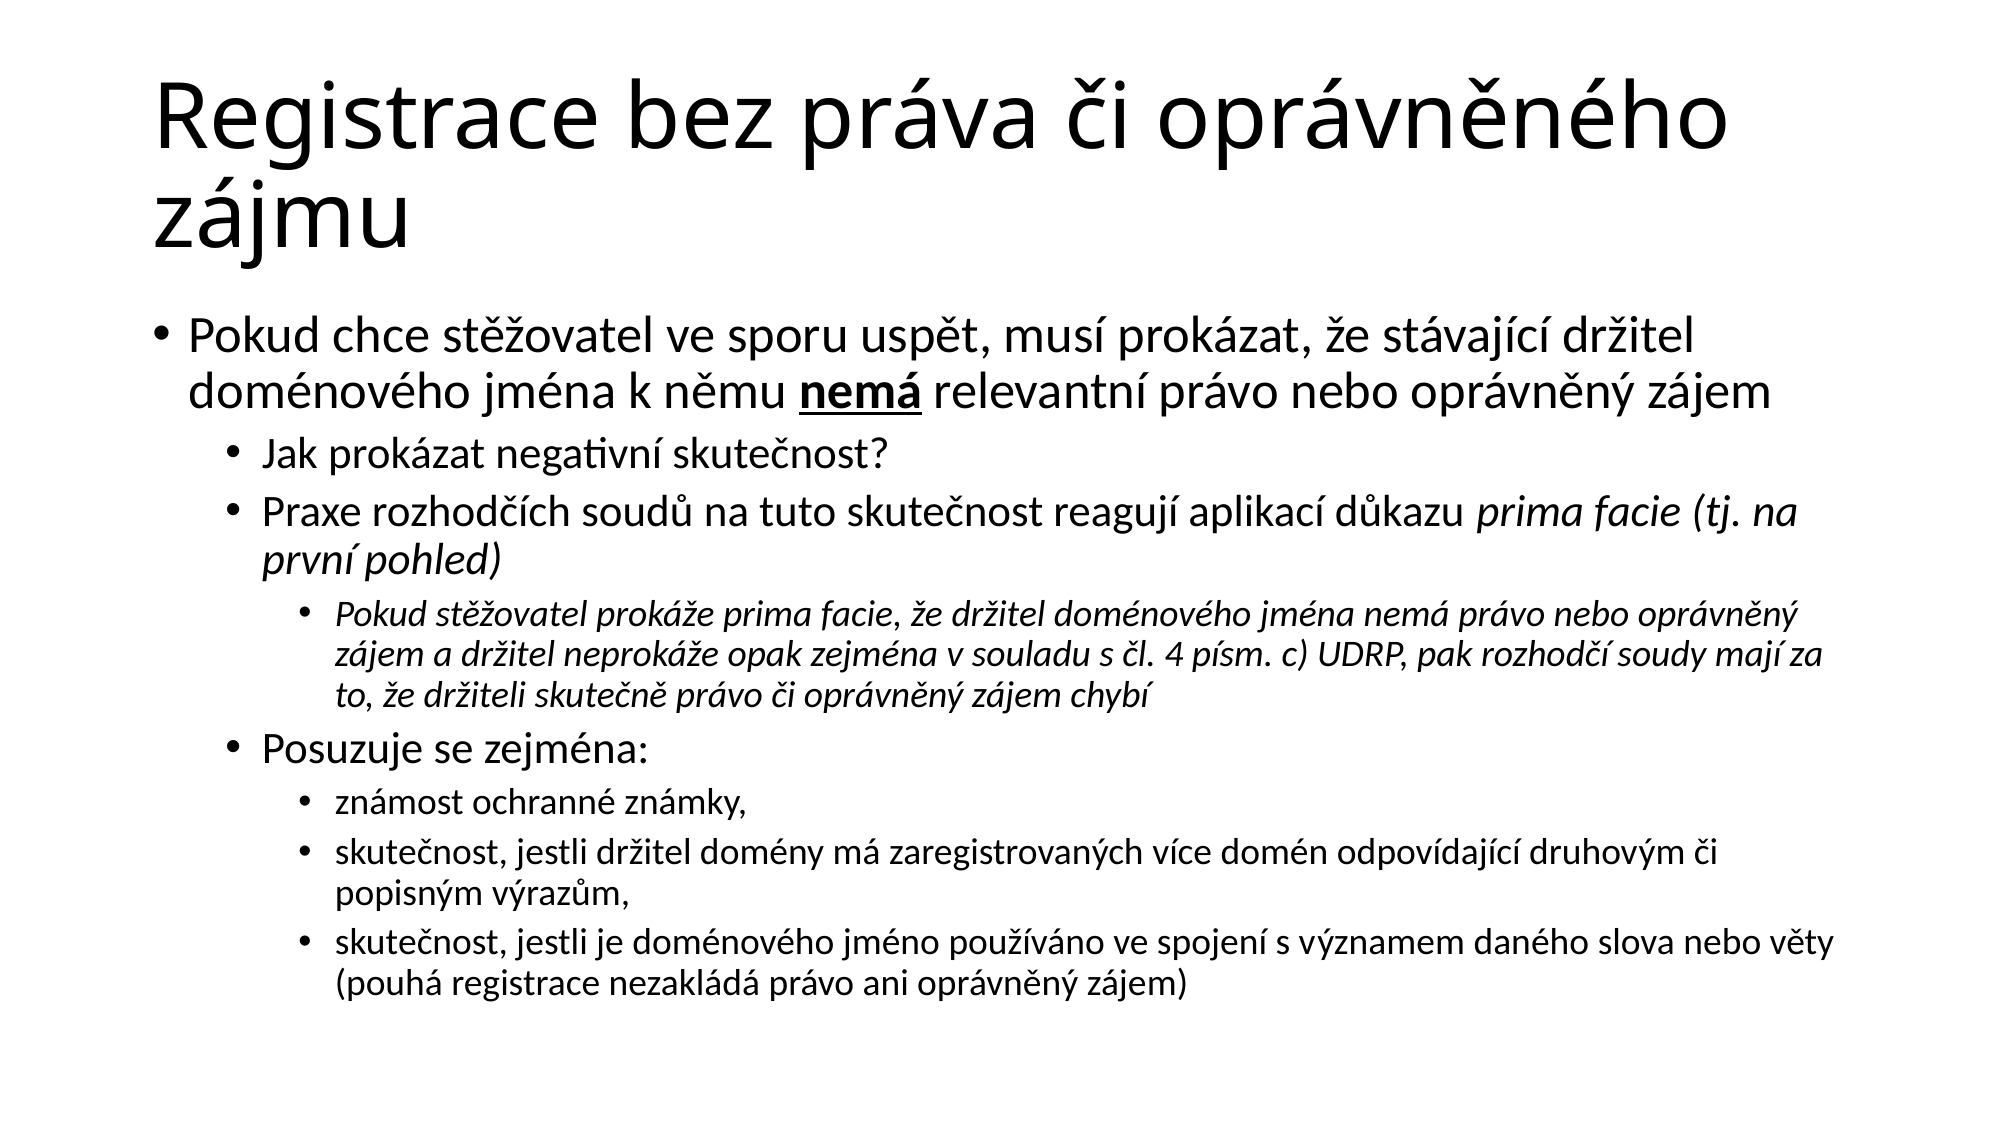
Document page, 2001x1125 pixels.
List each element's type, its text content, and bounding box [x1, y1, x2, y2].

title Registrace bez práva či oprávněného zájmu [137, 59, 1863, 278]
list Pokud chce stěžovatel ve sporu uspět, musí prokázat, že stávající držitel doménového jména k němu nemá relevantní právo nebo oprávněný zájem Jak prokázat negativní skutečnost? Praxe rozhodčích soudů na tuto skutečnost reagují aplikací důkazu prima facie (tj. na první pohled) Pokud stěžovatel prokáže prima facie, že držitel doménového jména nemá právo nebo oprávněný zájem a držitel neprokáže opak zejména v souladu s čl. 4 písm. c) UDRP, pak rozhodčí soudy mají za to, že držiteli skutečně právo či oprávněný zájem chybí Posuzuje se zejména: známost ochranné známky, skutečnost, jestli držitel domény má zaregistrovaných více domén odpovídající druhovým či popisným výrazům, skutečnost, jestli je doménového jméno používáno ve spojení s významem daného slova nebo věty (pouhá registrace nezakládá právo ani oprávněný zájem) [137, 299, 1863, 1014]
